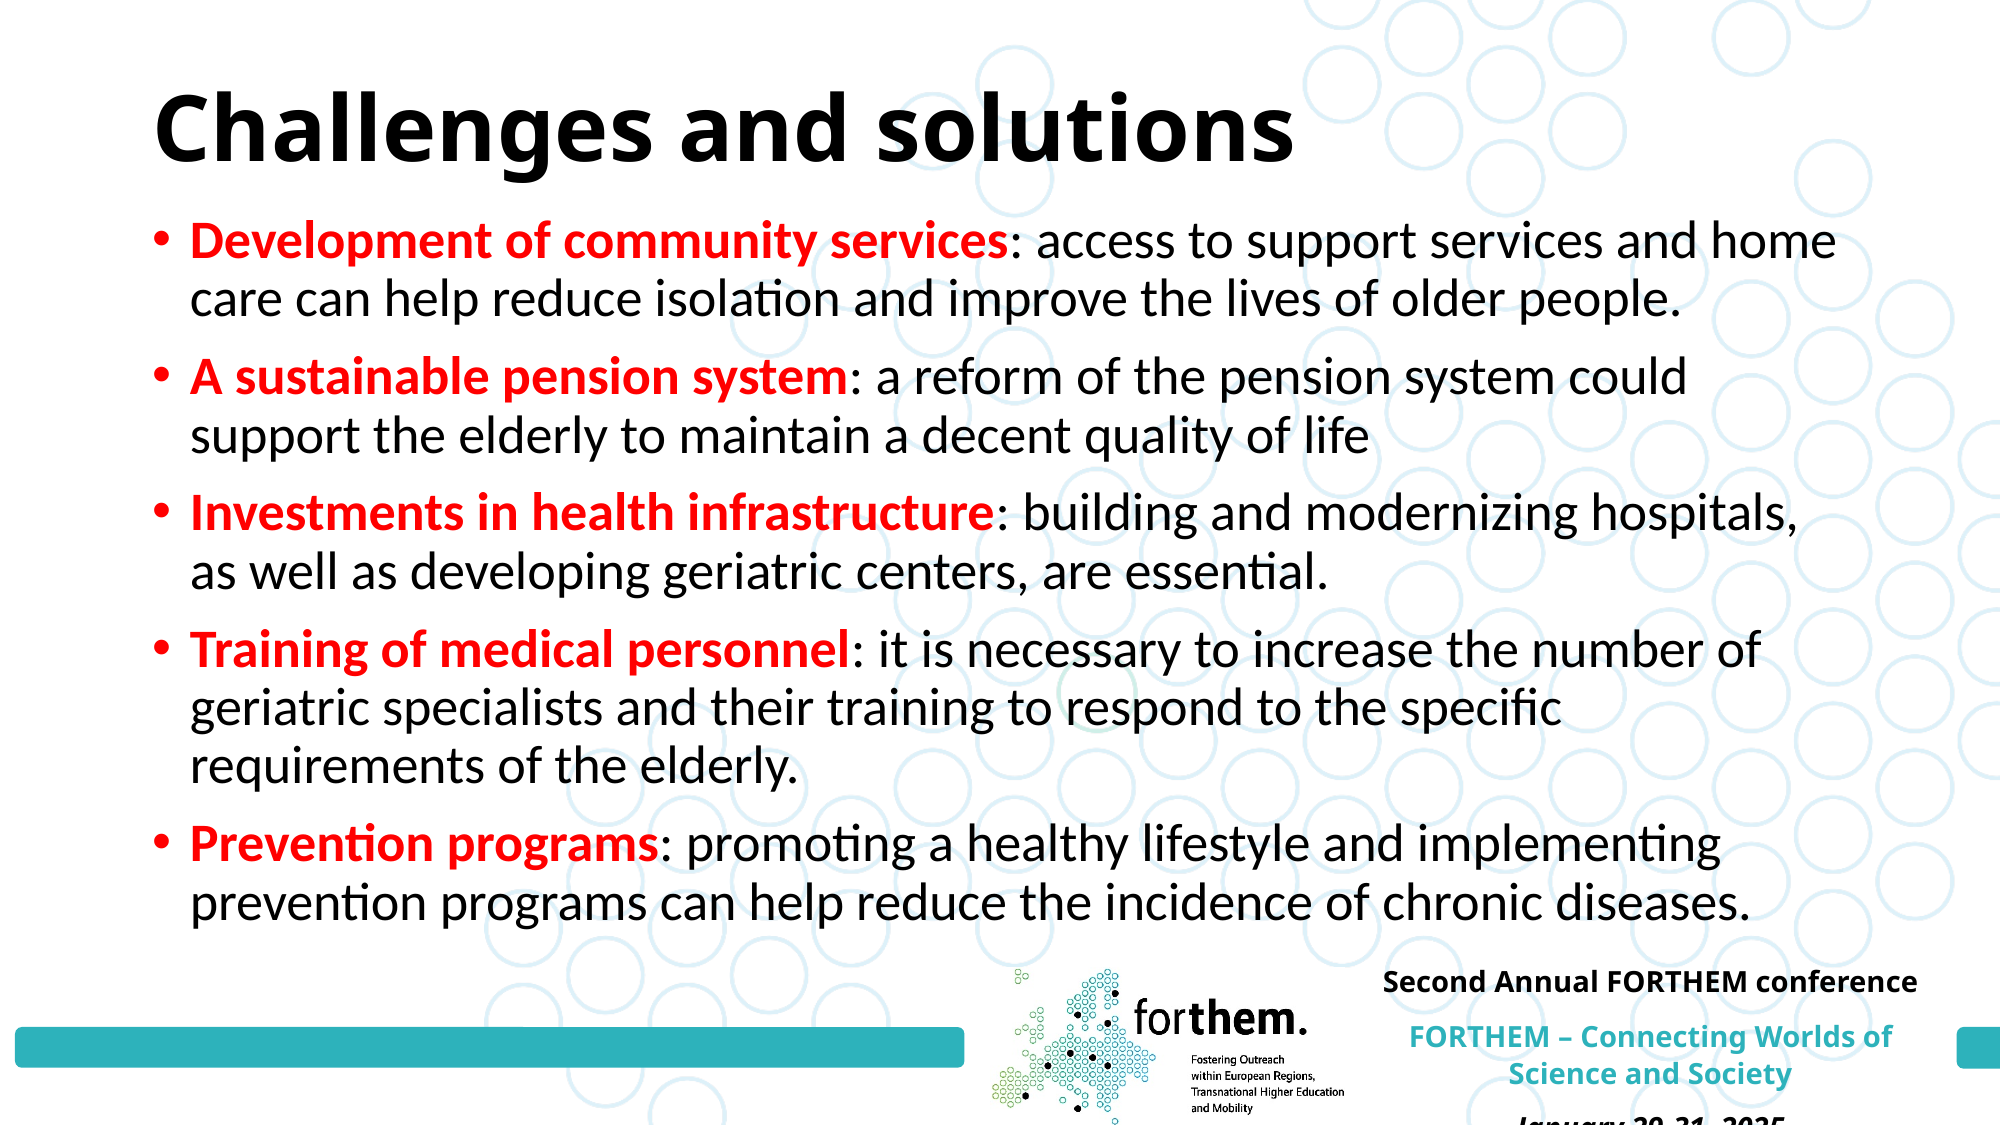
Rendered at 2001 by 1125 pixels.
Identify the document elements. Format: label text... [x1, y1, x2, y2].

title Challenges and solutions [137, 59, 484, 204]
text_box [14, 953, 2000, 1125]
picture [484, 0, 2000, 953]
list Development of community services: access to support services and home care can help reduce isolation and improve the lives of older people. A sustainable pension system: a reform of the pension system could support the elderly to maintain a decent quality of life Investments in health infrastructure: building and modernizing hospitals, as well as developing geriatric centers, are essential. Training of medical personnel: it is necessary to increase the number of geriatric specialists and their training to respond to the specific requirements of the elderly. Prevention programs: promoting a healthy lifestyle and implementing prevention programs can help reduce the incidence of chronic diseases. [137, 204, 484, 953]
